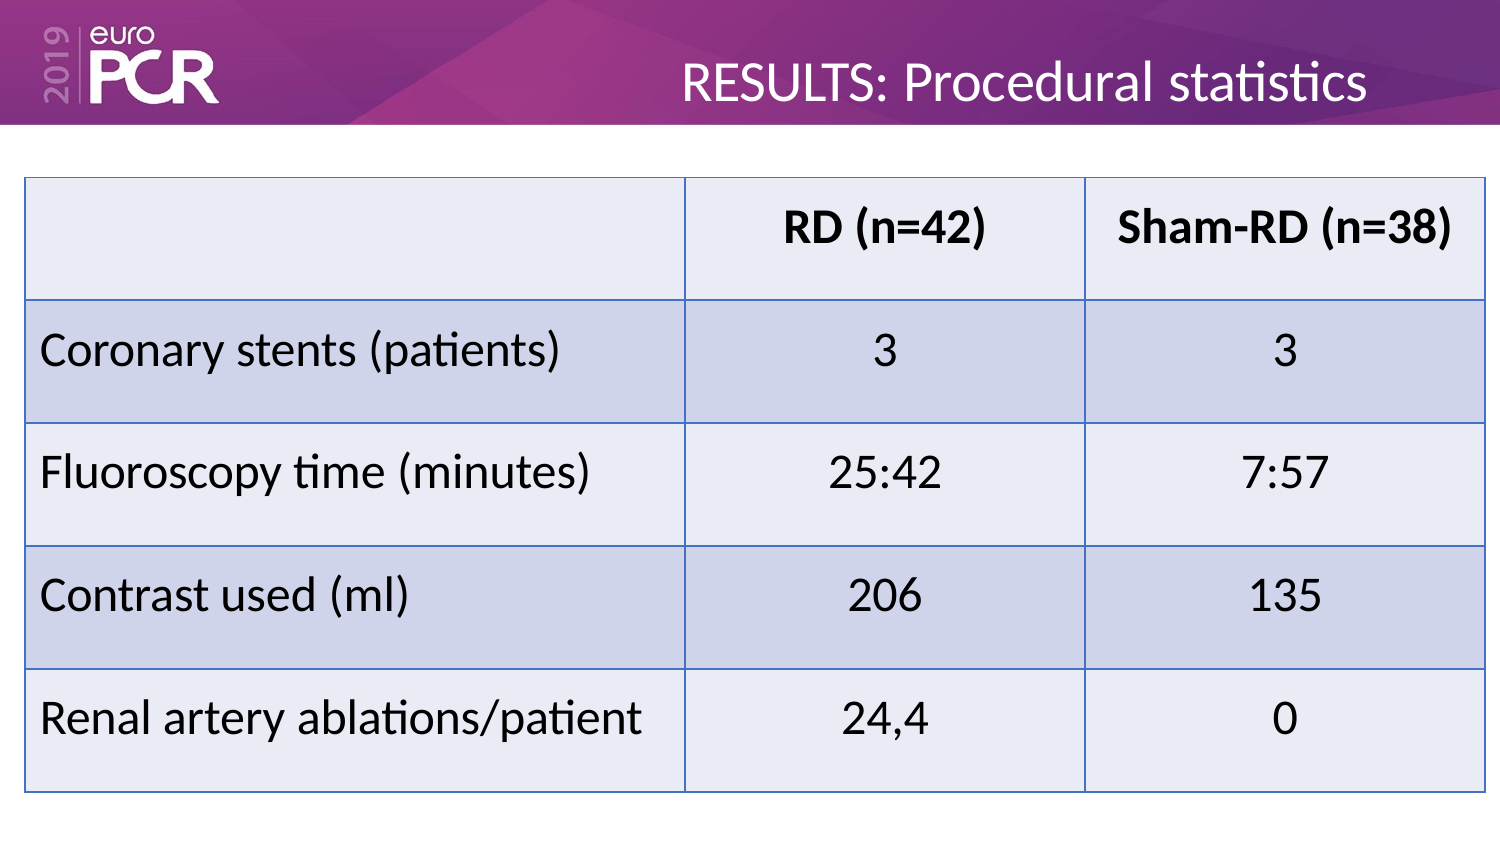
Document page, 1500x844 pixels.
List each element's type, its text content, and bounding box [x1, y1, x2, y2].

table_cell 7:57 [1086, 424, 1484, 545]
table_header [26, 178, 684, 299]
table_header RD (n=42) [686, 178, 1084, 299]
table_cell 0 [1086, 670, 1484, 791]
table_cell 135 [1086, 547, 1484, 668]
table_cell Fluoroscopy time (minutes) [26, 424, 684, 545]
table_header Sham-RD (n=38) [1086, 178, 1484, 299]
picture [0, 0, 1500, 125]
table_cell 3 [1086, 301, 1484, 422]
table_cell 3 [686, 301, 1084, 422]
table_cell Contrast used (ml) [26, 547, 684, 668]
title RESULTS: Procedural statistics [679, 41, 1384, 177]
table_cell Coronary stents (patients) [26, 301, 684, 422]
table_cell 206 [686, 547, 1084, 668]
table_cell Renal artery ablations/patient [26, 670, 684, 791]
table_cell 24,4 [686, 670, 1084, 791]
table_cell 25:42 [686, 424, 1084, 545]
